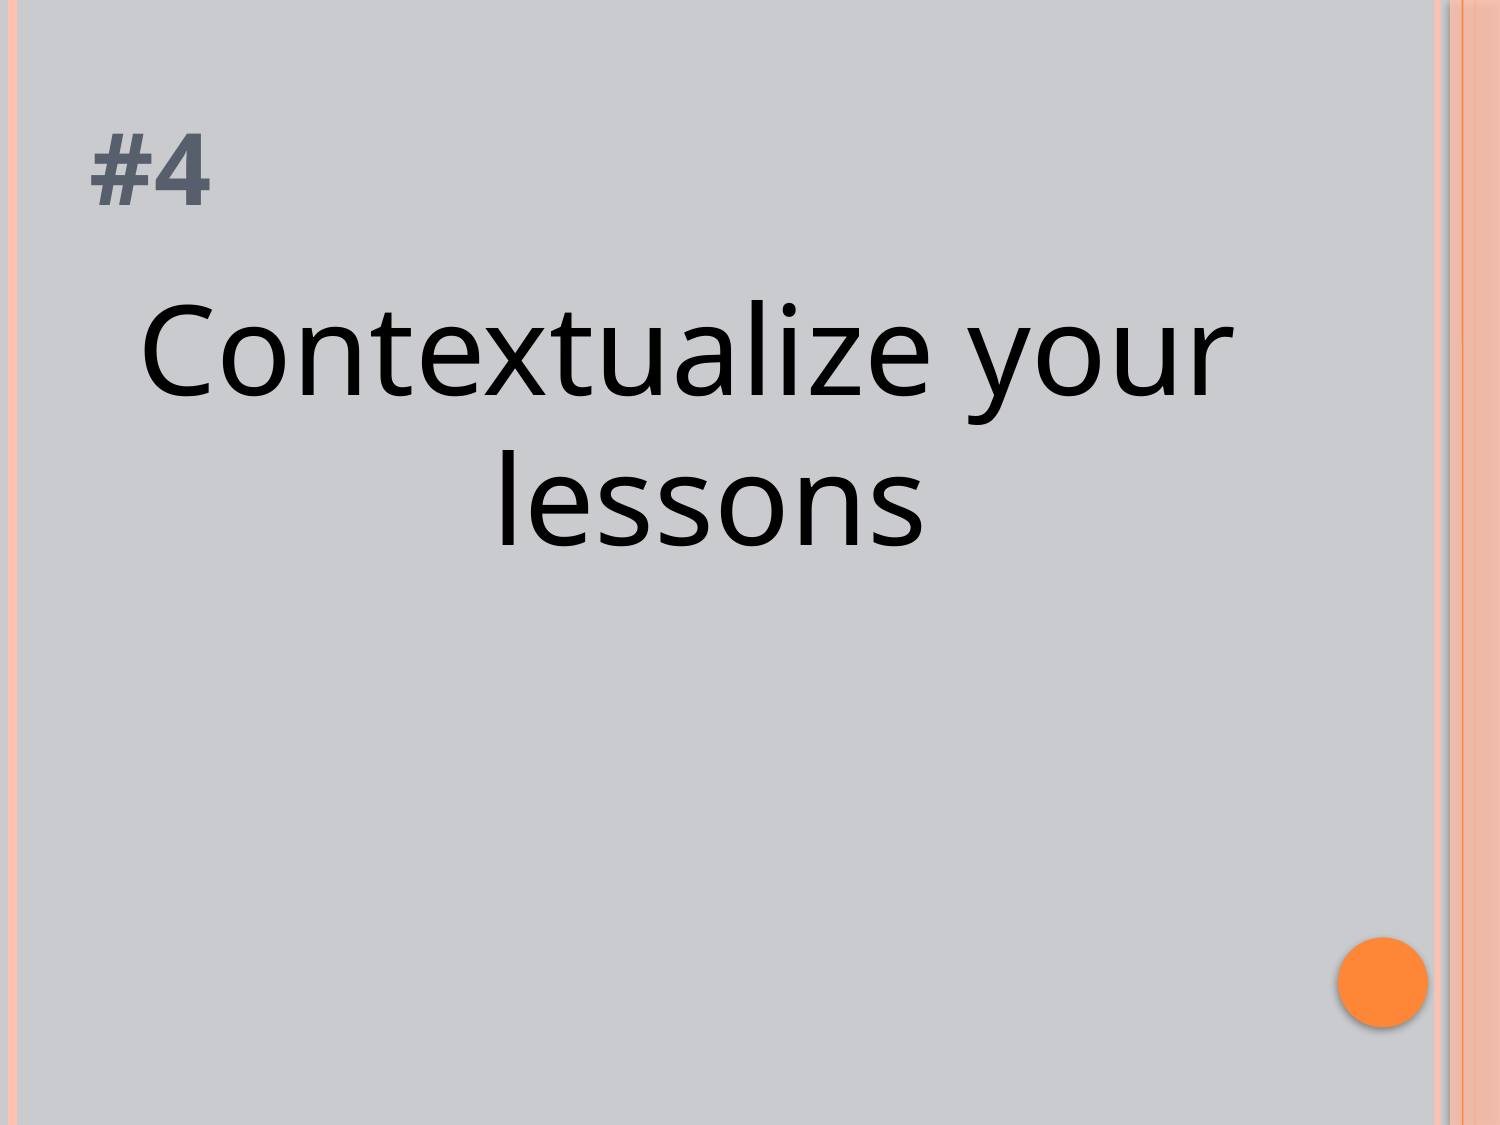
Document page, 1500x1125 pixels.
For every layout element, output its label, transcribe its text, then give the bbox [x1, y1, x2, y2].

list Contextualize your lessons [75, 262, 1300, 1062]
title #4 [75, 45, 1300, 233]
